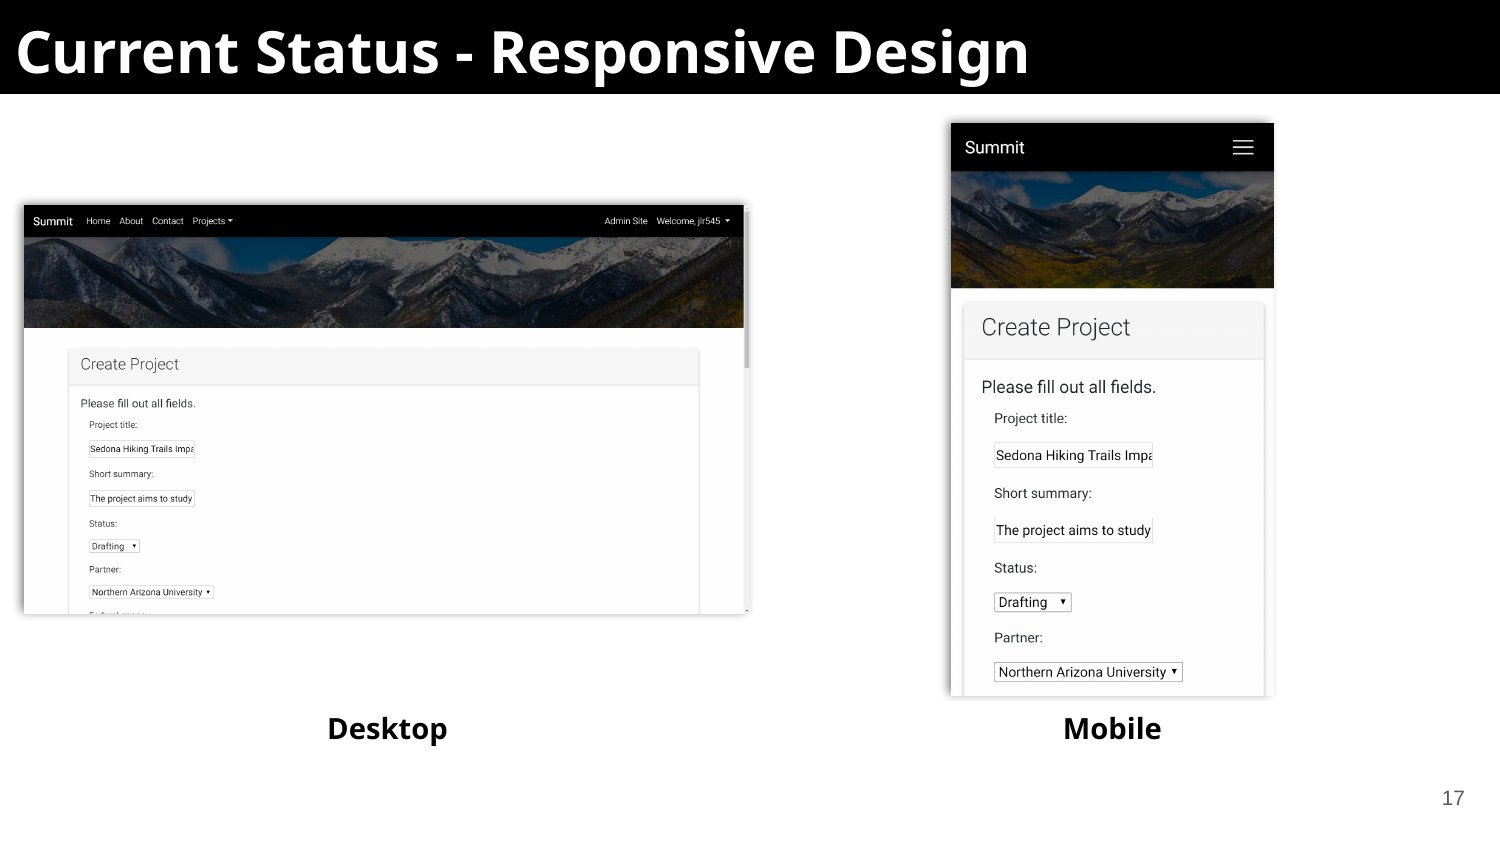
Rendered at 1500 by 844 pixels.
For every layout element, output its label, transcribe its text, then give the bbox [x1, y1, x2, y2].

picture [24, 205, 751, 614]
picture [951, 122, 1274, 696]
text_box Mobile [750, 695, 1475, 771]
text_box Desktop [24, 695, 750, 771]
slide_number ‹#› [1389, 764, 1480, 830]
title Current Status - Responsive Design [0, 0, 1500, 94]
